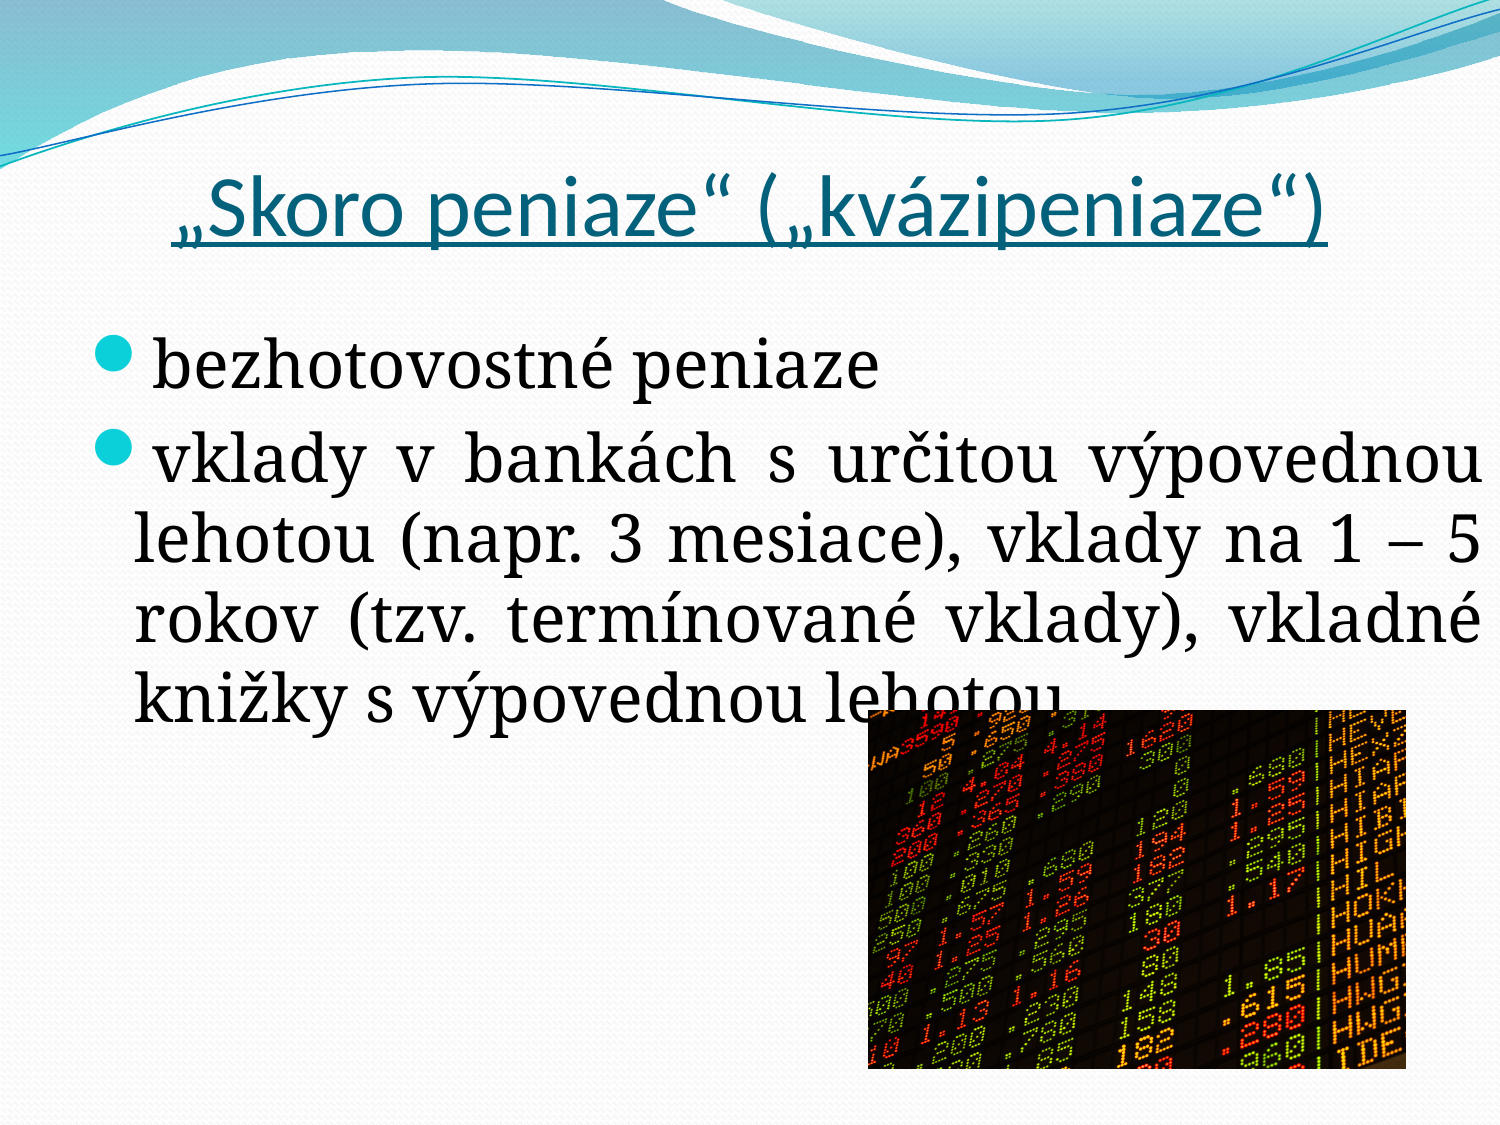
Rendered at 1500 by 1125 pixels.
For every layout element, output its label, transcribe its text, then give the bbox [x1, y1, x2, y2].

list bezhotovostné peniaze vklady v bankách s určitou výpovednou lehotou (napr. 3 mesiace), vklady na 1 – 5 rokov (tzv. termínované vklady), vkladné knižky s výpovednou lehotou,... [75, 314, 1500, 1106]
title „Skoro peniaze“ („kvázipeniaze“) [75, 66, 1425, 254]
picture [867, 709, 1406, 1069]
